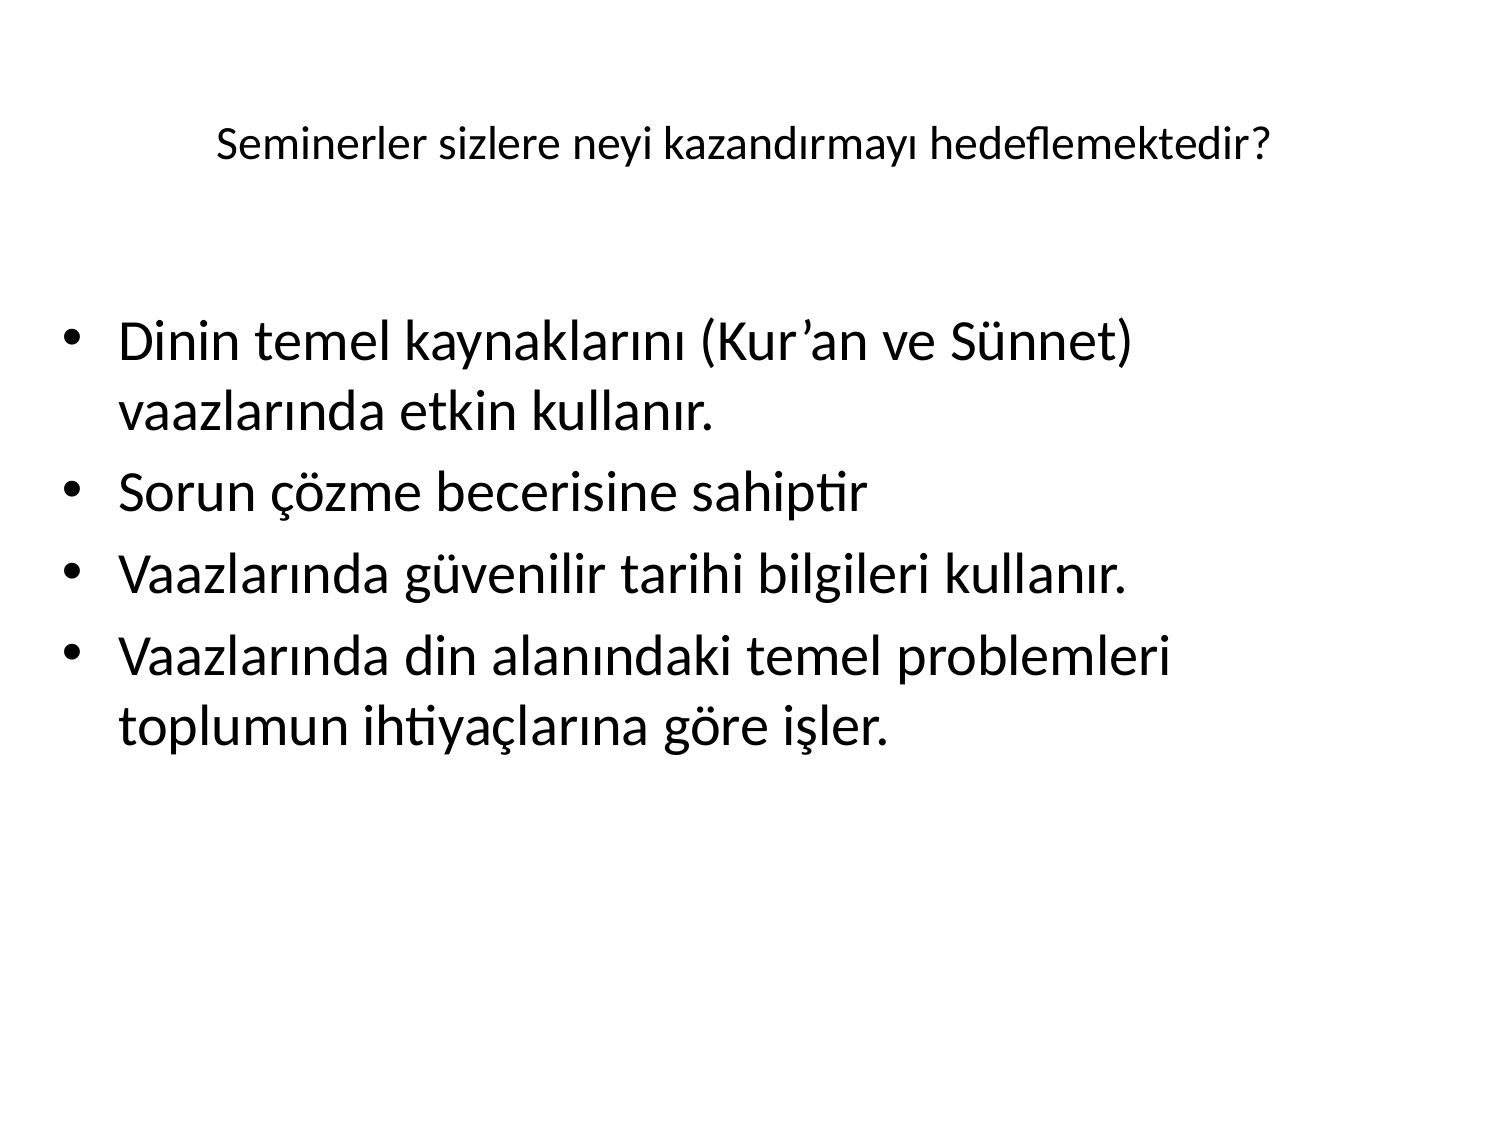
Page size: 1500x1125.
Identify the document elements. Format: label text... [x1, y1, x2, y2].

list Dinin temel kaynaklarını (Kur’an ve Sünnet) vaazlarında etkin kullanır. Sorun çözme becerisine sahiptir Vaazlarında güvenilir tarihi bilgileri kullanır. Vaazlarında din alanındaki temel problemleri toplumun ihtiyaçlarına göre işler. [46, 222, 1425, 1020]
title Seminerler sizlere neyi kazandırmayı hedeflemektedir? [70, 46, 1421, 235]
